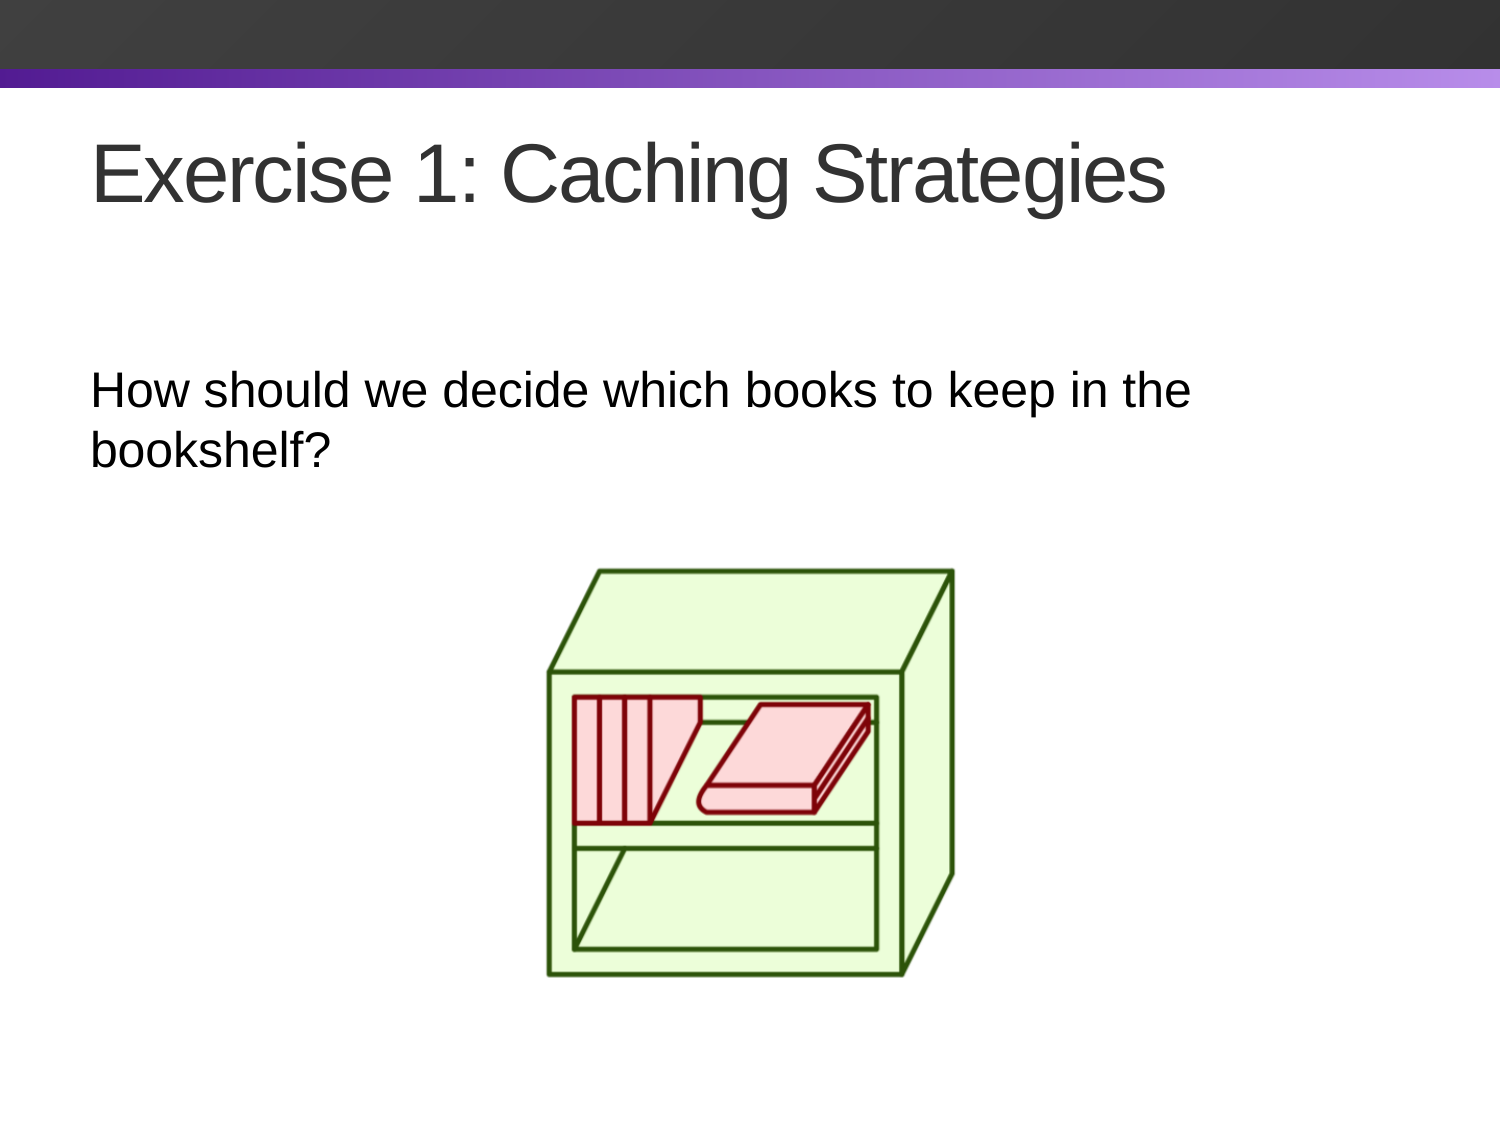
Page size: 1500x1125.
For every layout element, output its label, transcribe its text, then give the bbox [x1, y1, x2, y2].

title Exercise 1: Caching Strategies [75, 87, 1425, 250]
list How should we decide which books to keep in the bookshelf? [75, 350, 1425, 1063]
picture [531, 559, 968, 988]
